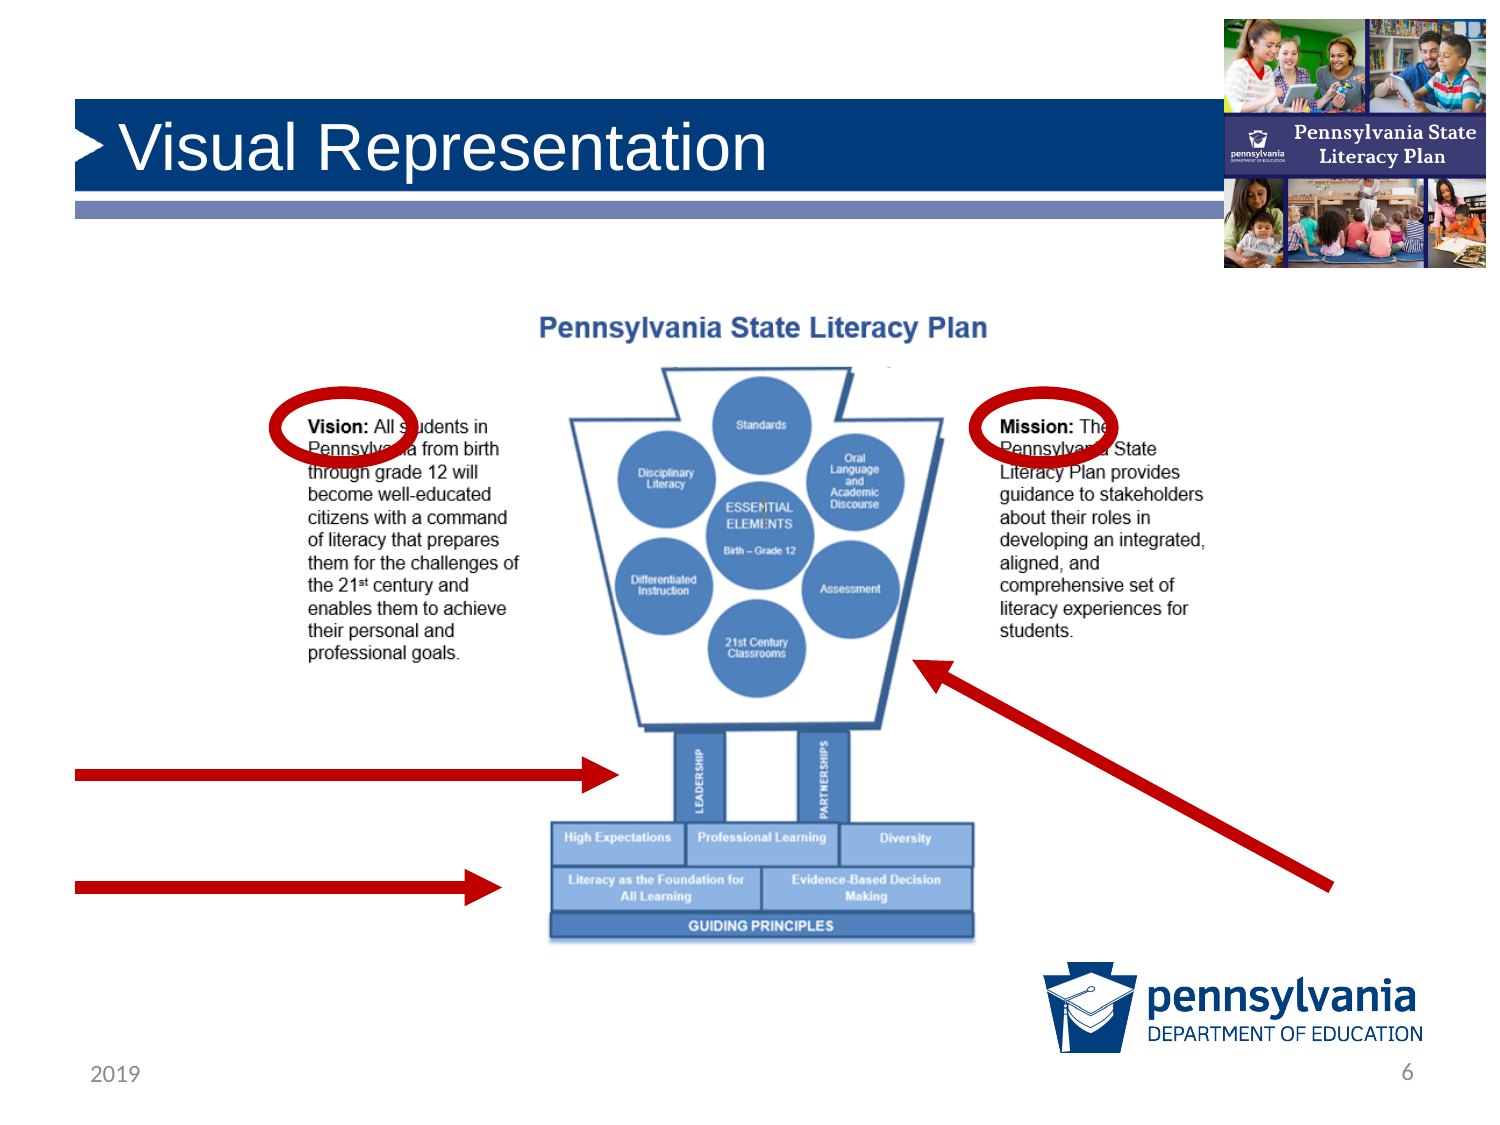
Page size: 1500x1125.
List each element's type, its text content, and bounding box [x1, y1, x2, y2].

text_box [272, 409, 282, 446]
slide_number 6 [1331, 1017, 1430, 1123]
picture [1224, 19, 1486, 269]
title Visual Representation [75, 50, 1219, 238]
picture [1043, 962, 1422, 1053]
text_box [911, 659, 1332, 888]
picture [287, 297, 1236, 961]
slide_number 2019 [75, 1042, 425, 1103]
